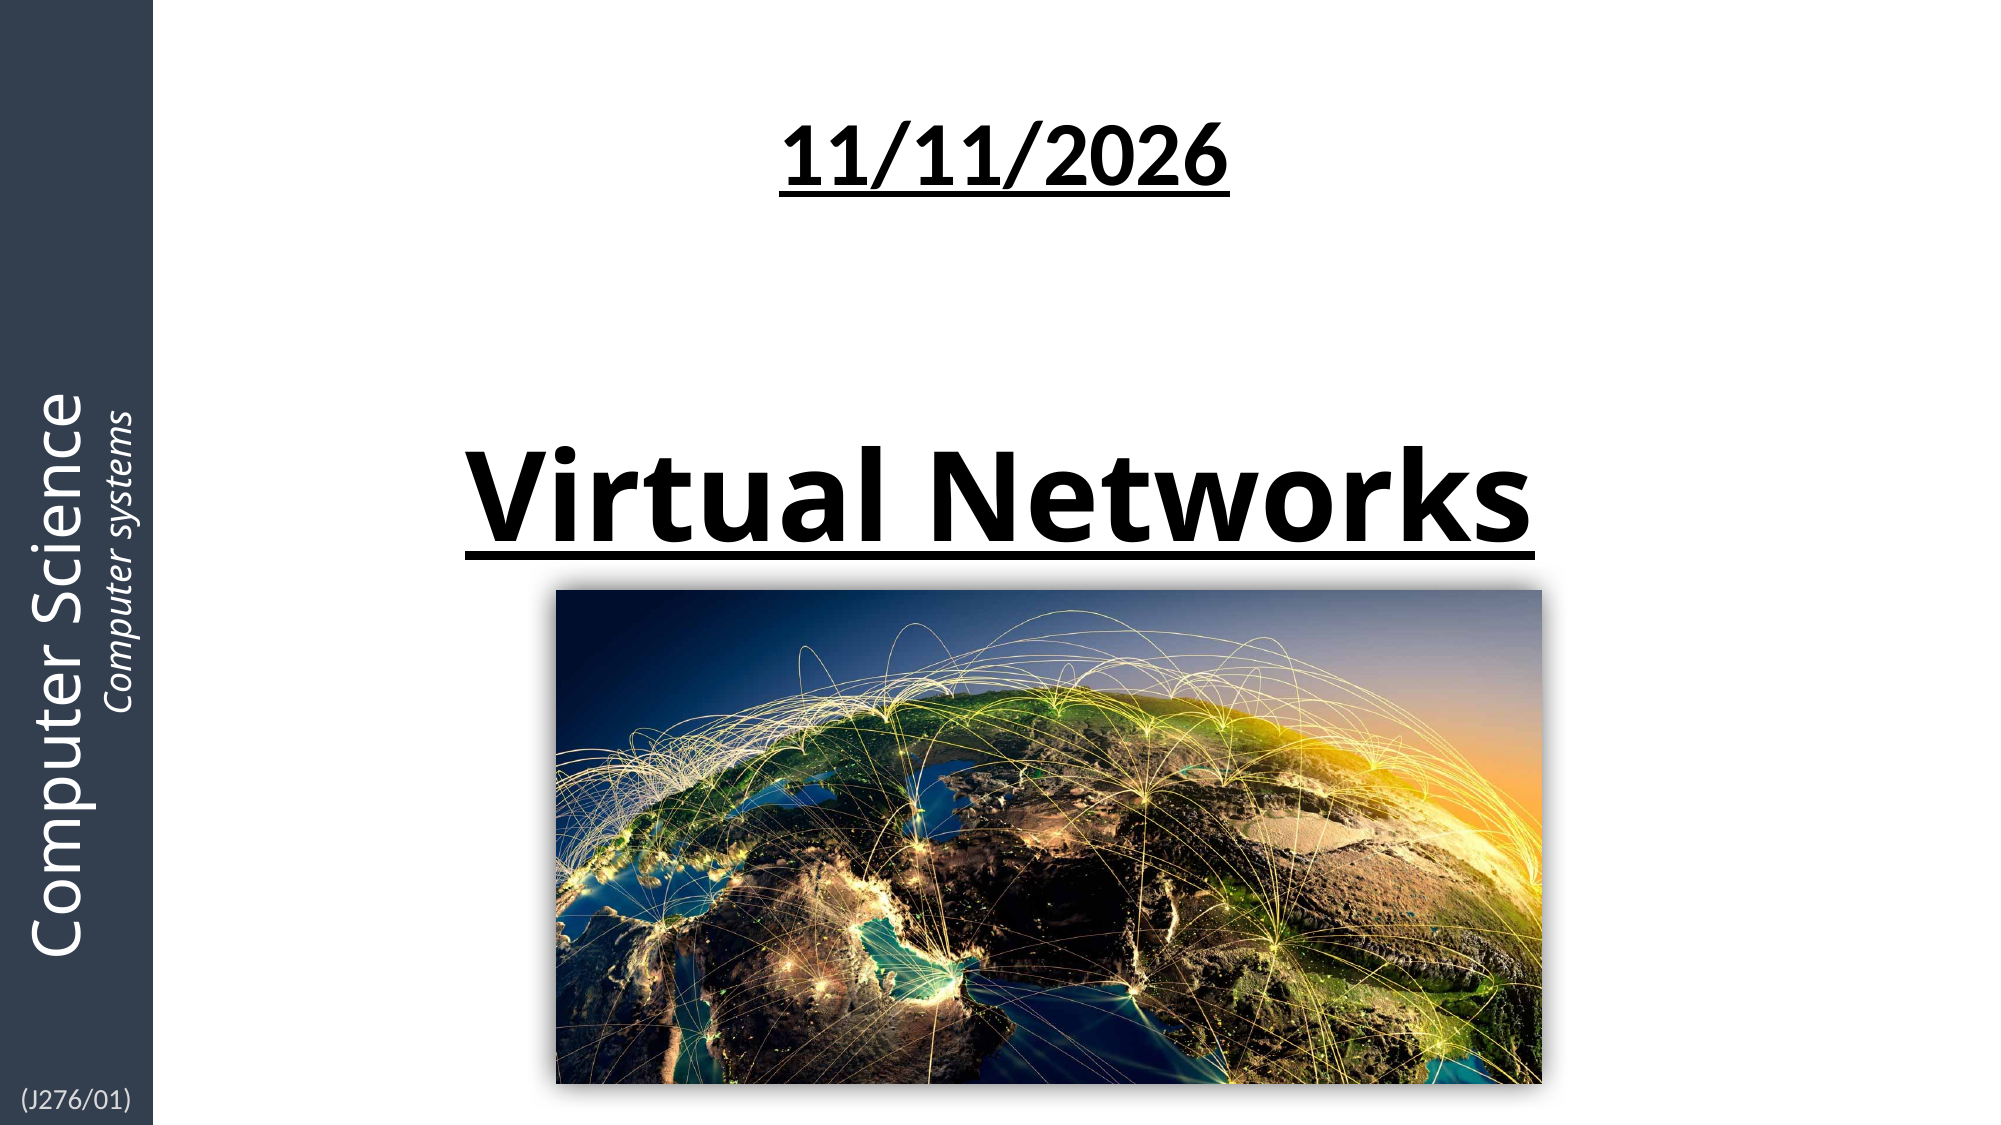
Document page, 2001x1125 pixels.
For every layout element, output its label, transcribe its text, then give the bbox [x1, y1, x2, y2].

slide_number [763, 84, 1249, 214]
title Virtual Networks [249, 184, 1750, 576]
picture [556, 590, 1542, 1084]
